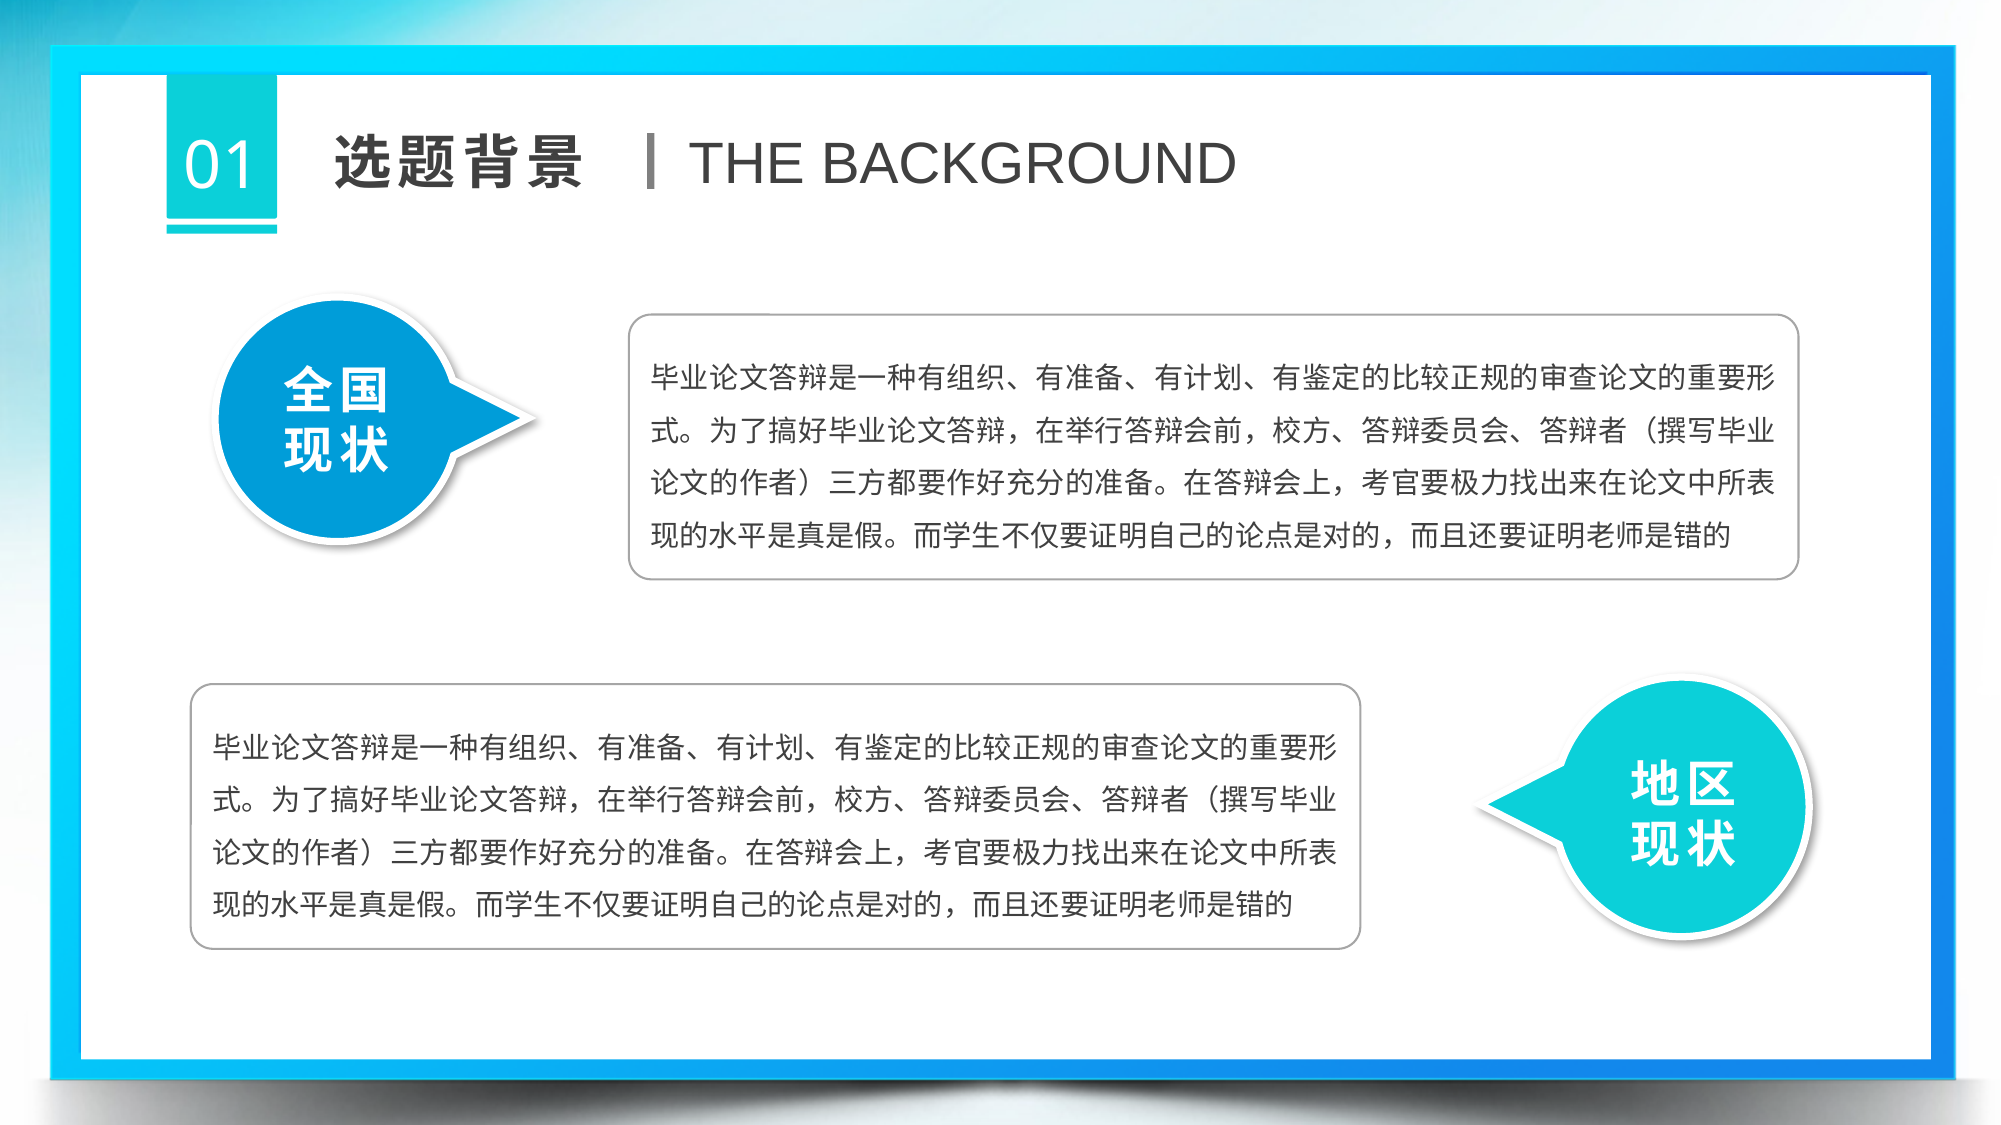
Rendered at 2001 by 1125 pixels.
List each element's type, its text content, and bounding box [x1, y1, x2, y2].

text_box 选题背景 [318, 118, 614, 203]
picture [0, 0, 2001, 1125]
text_box 全国 现状 [239, 358, 435, 479]
text_box 毕业论文答辩是一种有组织、有准备、有计划、有鉴定的比较正规的审查论文的重要形式。为了搞好毕业论文答辩，在举行答辩会前，校方、答辩委员会、答辩者（撰写毕业论文的作者）三方都要作好充分的准备。在答辩会上，考官要极力找出来在论文中所表现的水平是真是假。而学生不仅要证明自己的论点是对的，而且还要证明老师是错的 [189, 683, 1362, 950]
text_box [1477, 676, 1811, 938]
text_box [163, 74, 282, 234]
text_box 毕业论文答辩是一种有组织、有准备、有计划、有鉴定的比较正规的审查论文的重要形式。为了搞好毕业论文答辩，在举行答辩会前，校方、答辩委员会、答辩者（撰写毕业论文的作者）三方都要作好充分的准备。在答辩会上，考官要极力找出来在论文中所表现的水平是真是假。而学生不仅要证明自己的论点是对的，而且还要证明老师是错的 [627, 313, 1800, 581]
text_box [213, 295, 531, 543]
text_box 地区 现状 [1586, 752, 1782, 873]
text_box [646, 132, 655, 190]
text_box THE BACKGROUND [673, 118, 1253, 203]
